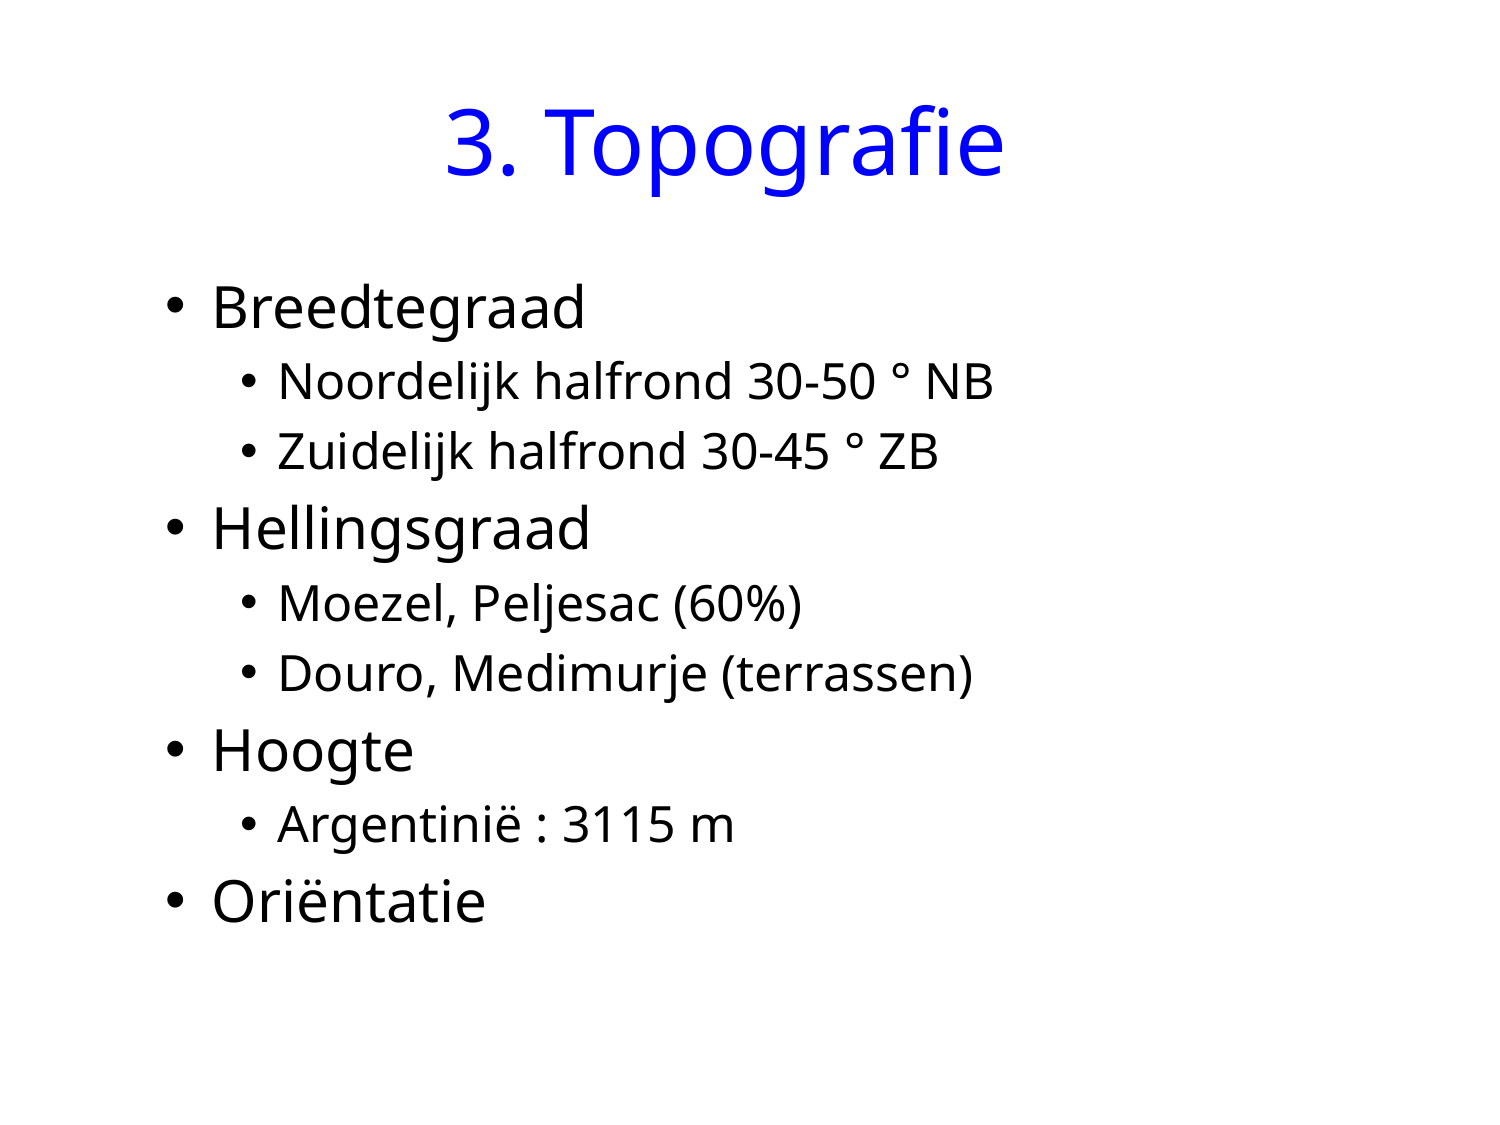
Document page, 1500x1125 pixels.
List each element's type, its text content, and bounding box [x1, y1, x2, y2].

title 3. Topografie [75, 45, 1425, 233]
list Breedtegraad Noordelijk halfrond 30-50 ° NB Zuidelijk halfrond 30-45 ° ZB Hellingsgraad Moezel, Peljesac (60%) Douro, Medimurje (terrassen) Hoogte Argentinië : 3115 m Oriëntatie [75, 262, 1425, 1005]
